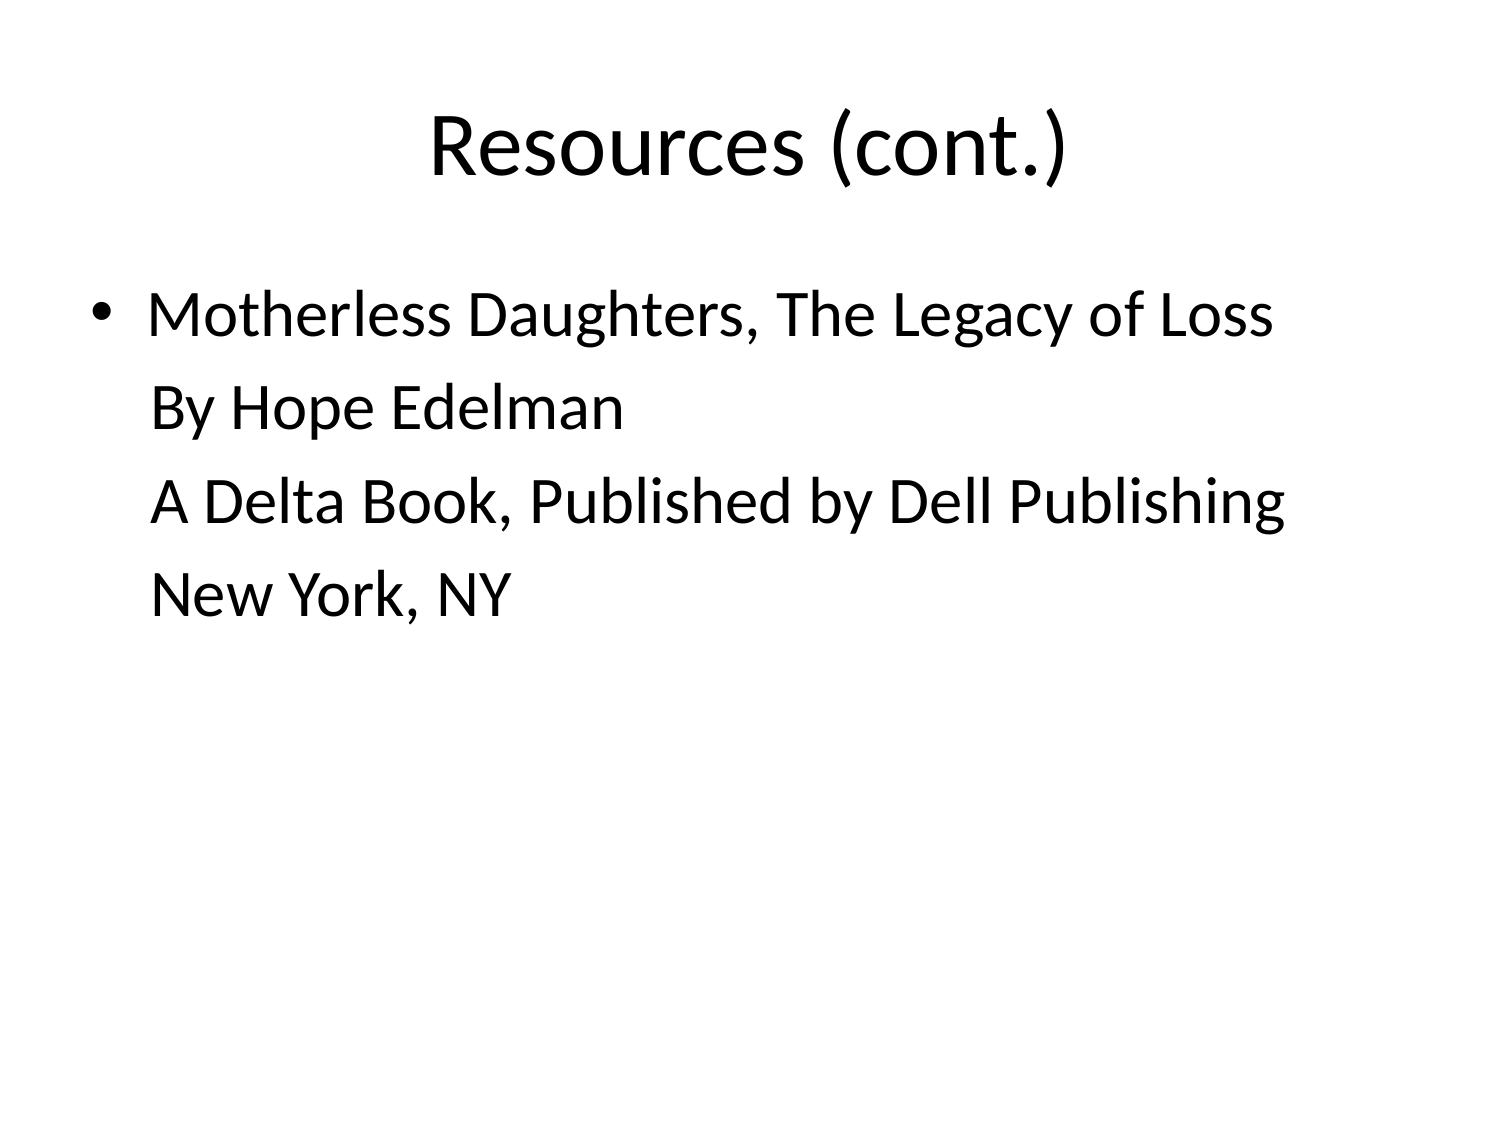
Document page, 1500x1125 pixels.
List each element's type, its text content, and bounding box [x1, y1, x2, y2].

title Resources (cont.) [75, 45, 1425, 233]
list Motherless Daughters, The Legacy of Loss By Hope Edelman A Delta Book, Published by Dell Publishing New York, NY [75, 262, 1425, 1005]
